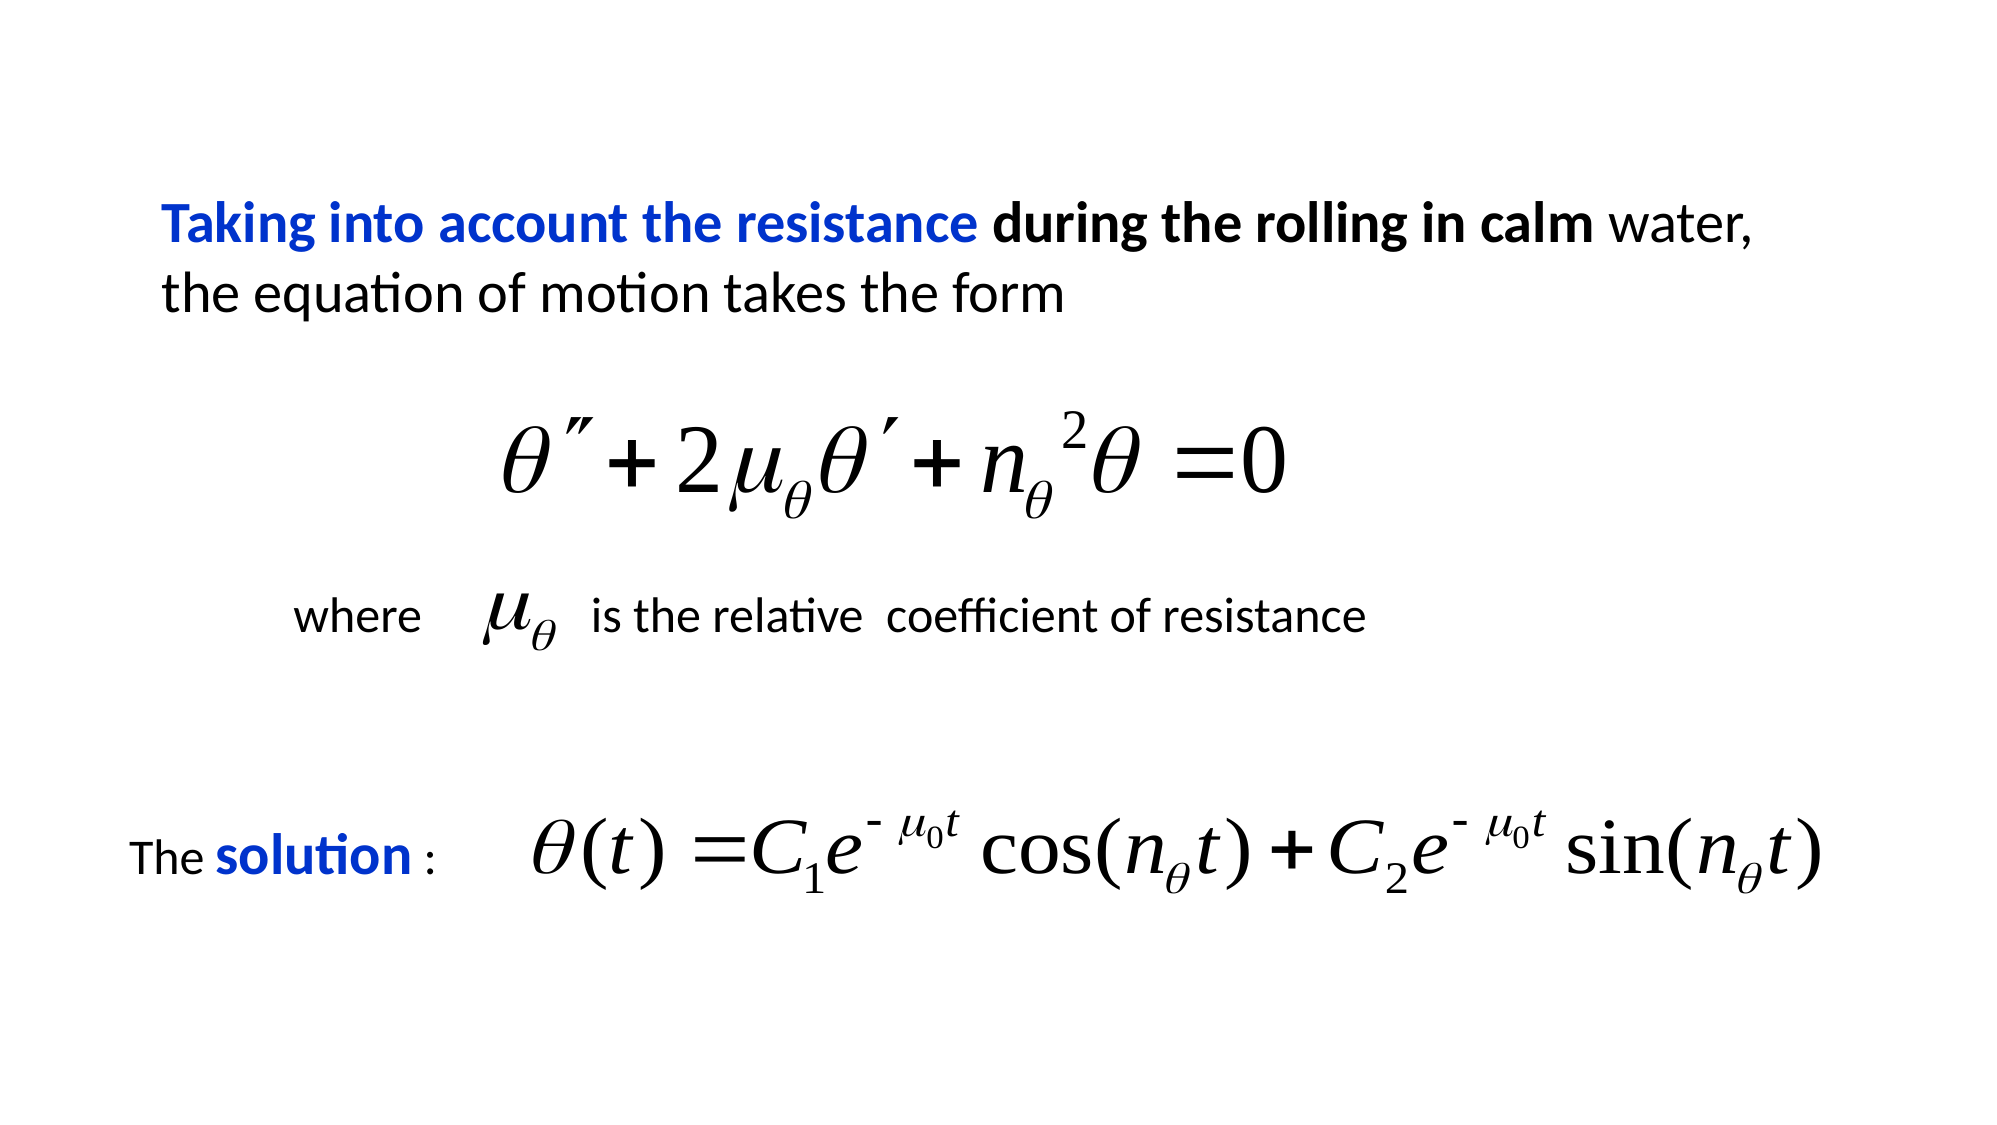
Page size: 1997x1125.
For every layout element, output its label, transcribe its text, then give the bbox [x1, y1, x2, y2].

text_box Taking into account the resistance during the rolling in calm water, the equation of motion takes the form [146, 176, 1814, 377]
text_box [465, 549, 574, 670]
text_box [488, 385, 1305, 543]
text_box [519, 786, 1837, 914]
text_box where is the relative coefficient of resistance [278, 575, 1811, 711]
text_box The solution : [114, 809, 453, 894]
